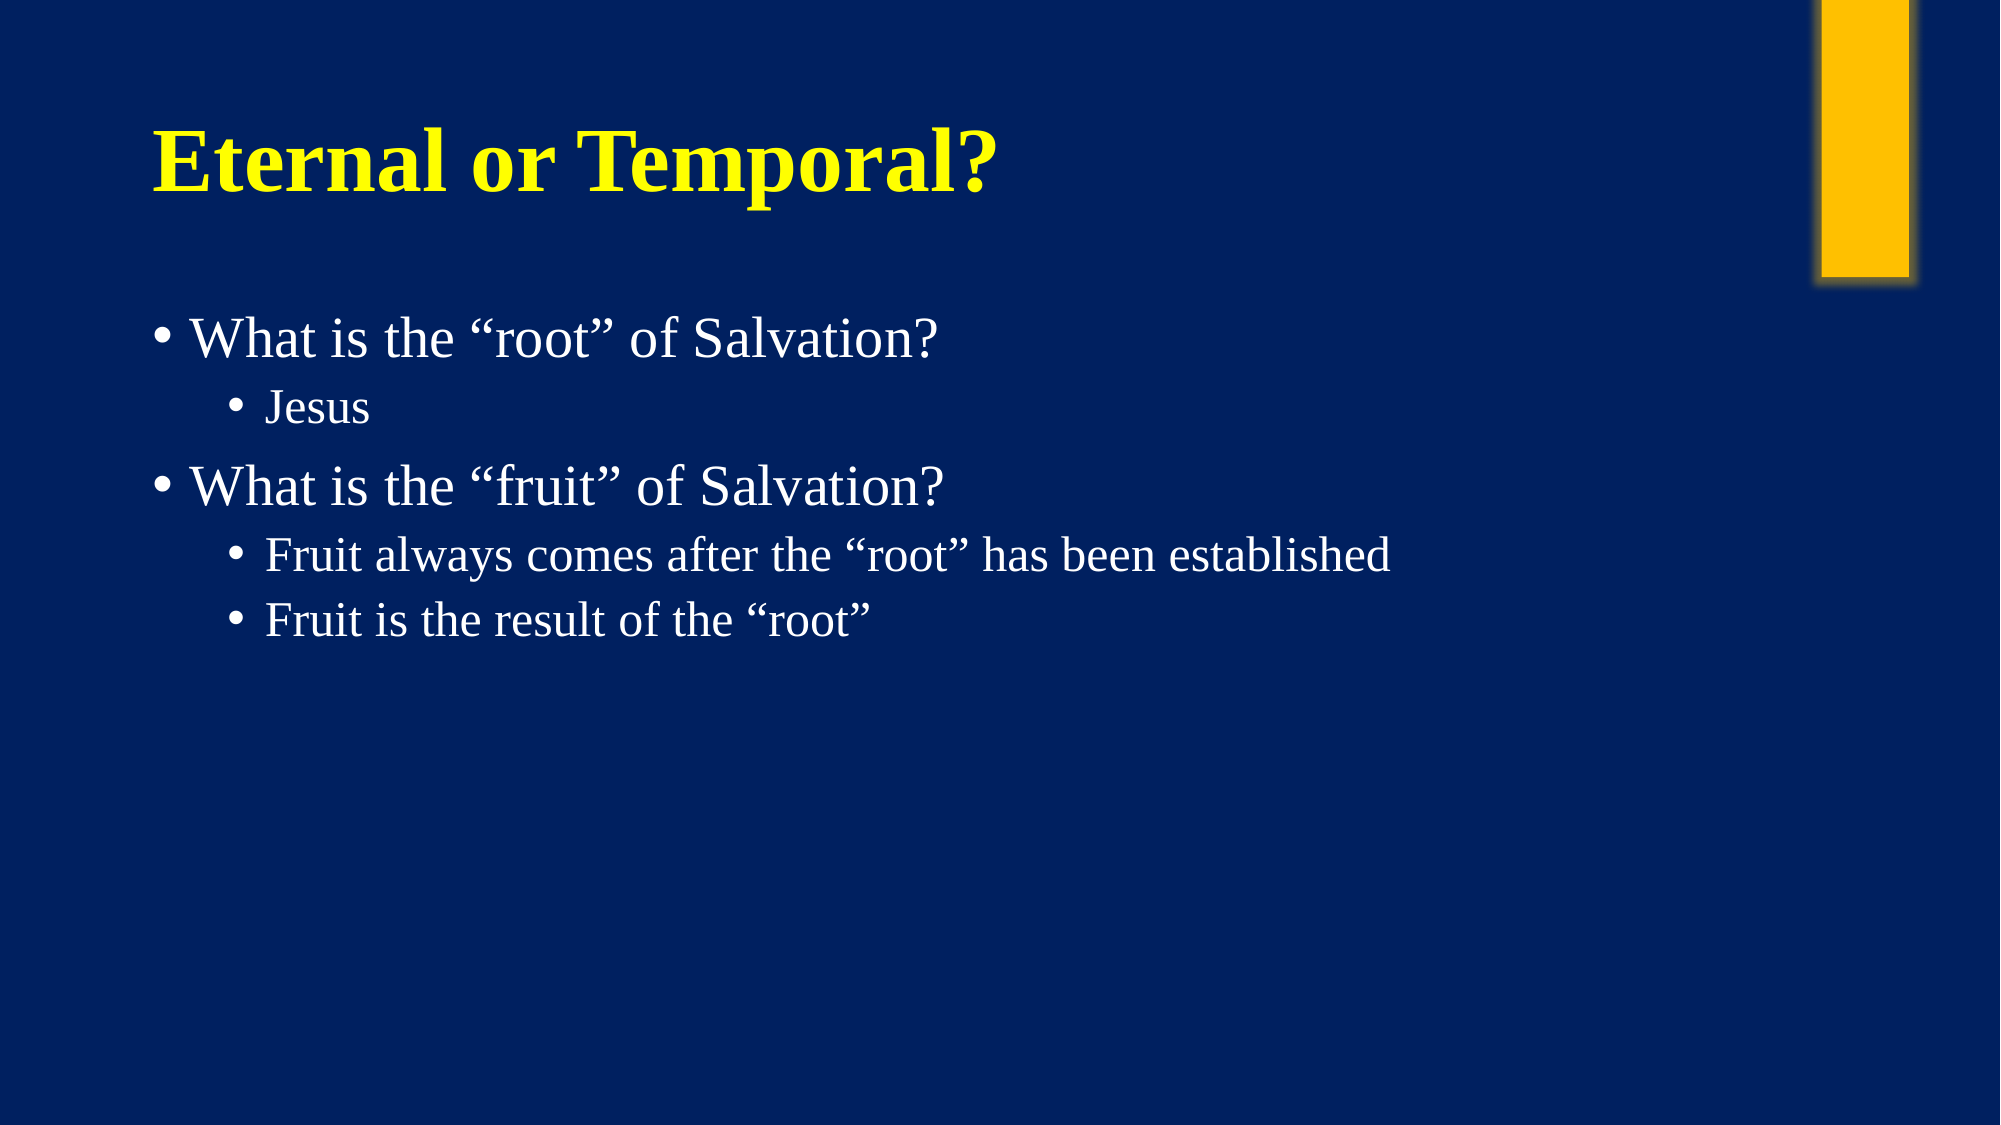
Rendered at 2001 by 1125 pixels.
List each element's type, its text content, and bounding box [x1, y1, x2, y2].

title Eternal or Temporal? [137, 52, 1863, 271]
list What is the “root” of Salvation? Jesus What is the “fruit” of Salvation? Fruit always comes after the “root” has been established Fruit is the result of the “root” [137, 299, 1863, 1014]
